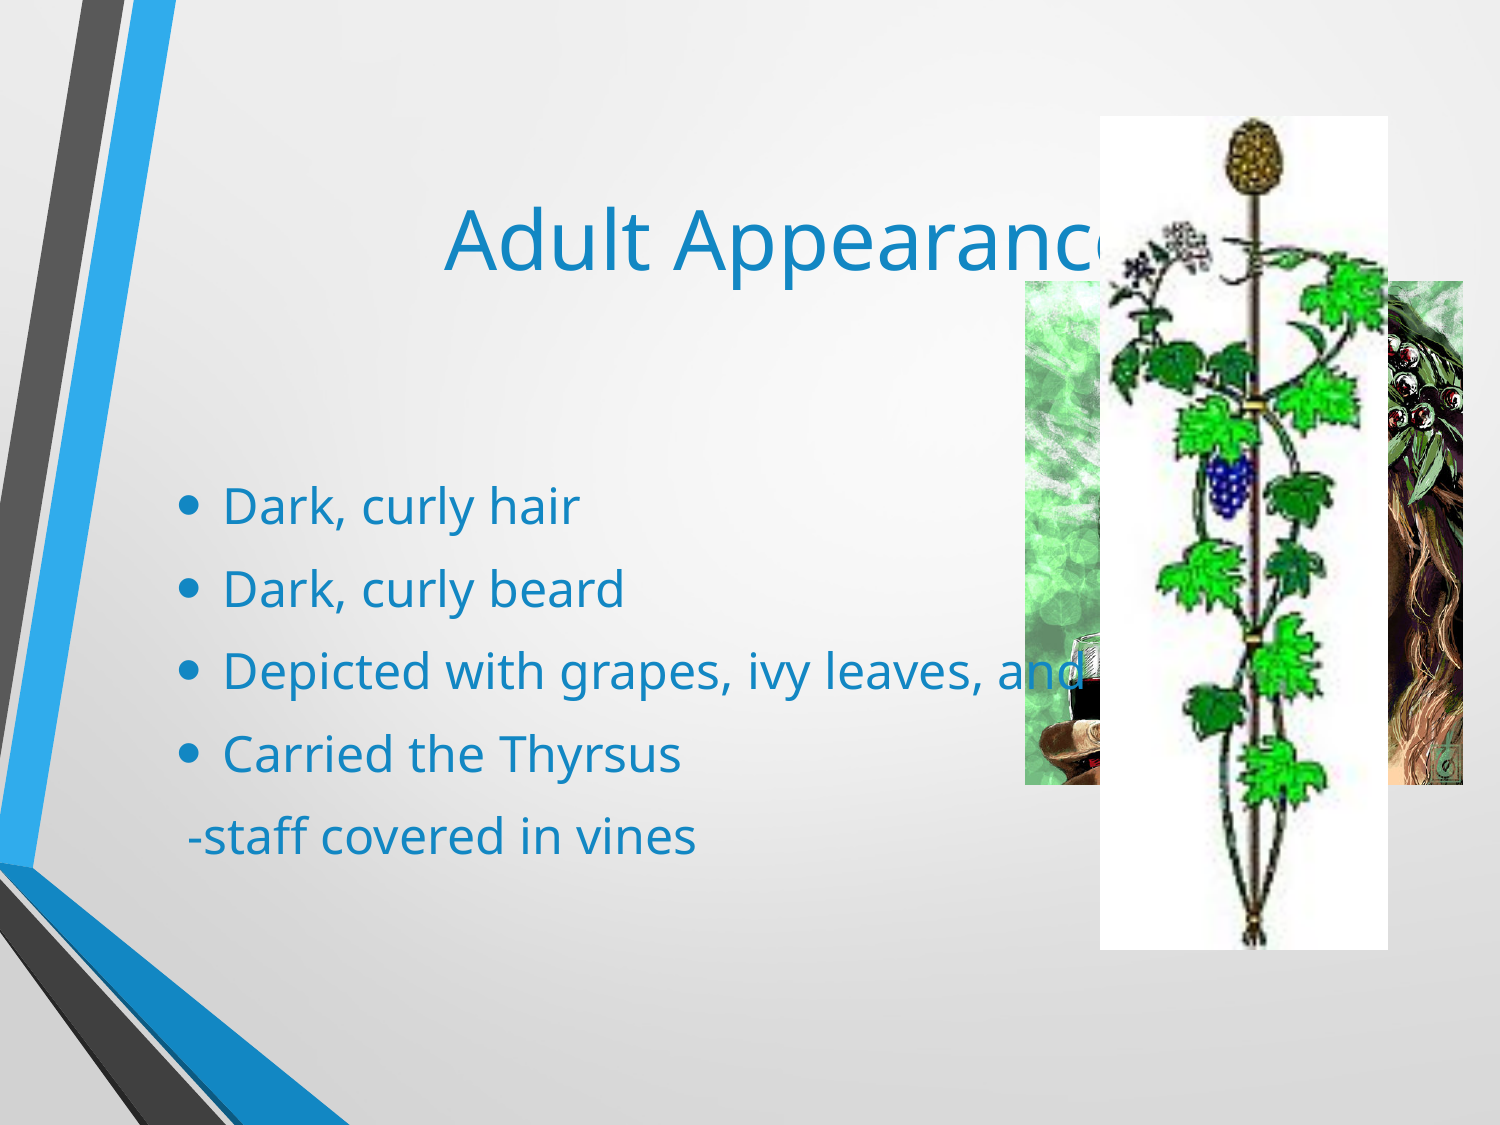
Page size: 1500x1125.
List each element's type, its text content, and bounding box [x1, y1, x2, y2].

list Dark, curly hair Dark, curly beard Depicted with grapes, ivy leaves, and wine Carried the Thyrsus -staff covered in vines [161, 437, 1425, 985]
title Adult Appearance [161, 75, 1425, 400]
picture [1025, 116, 1464, 950]
